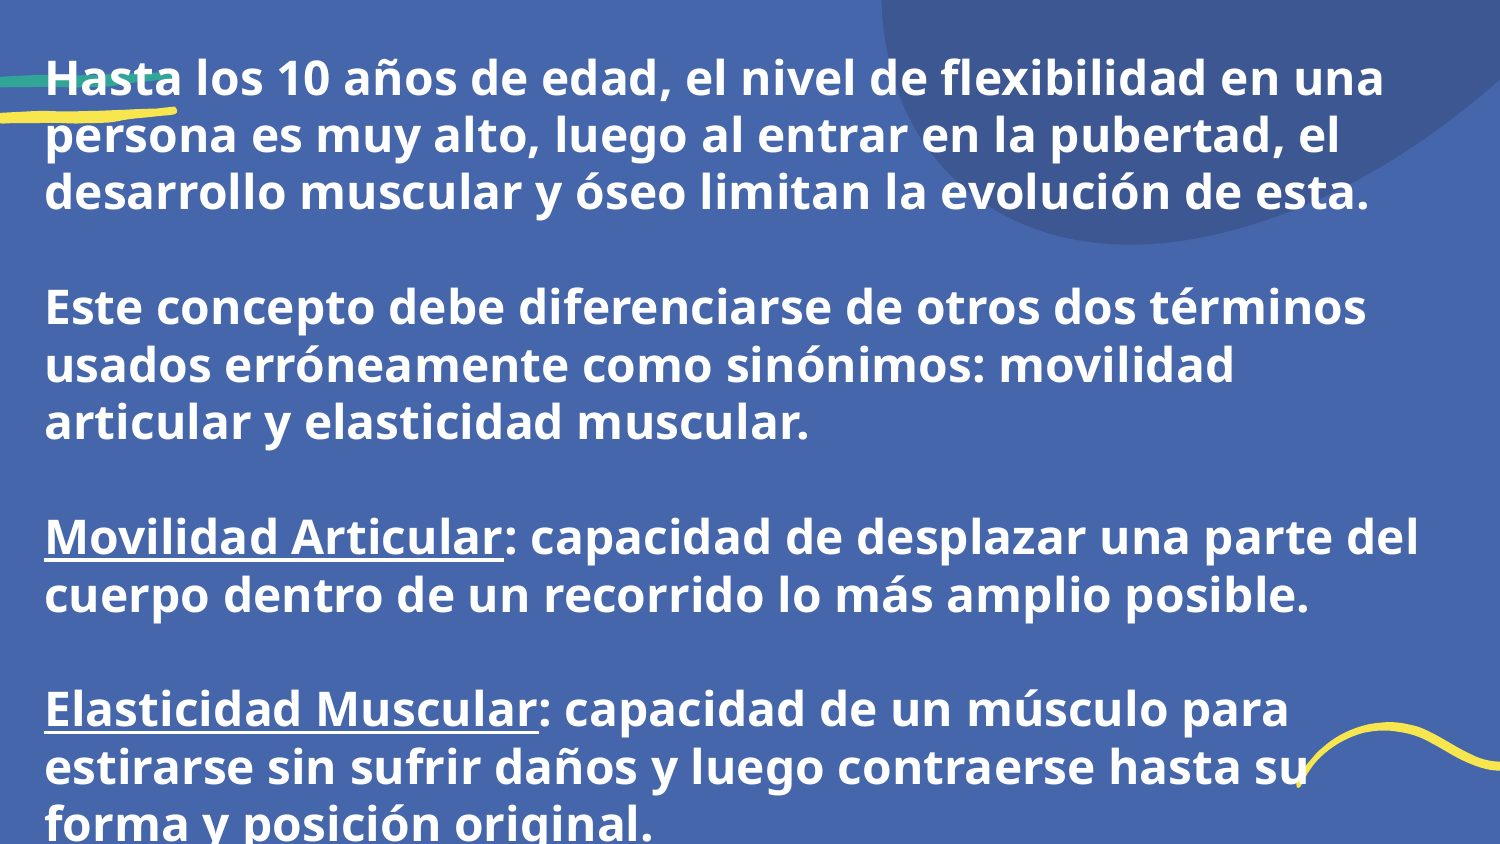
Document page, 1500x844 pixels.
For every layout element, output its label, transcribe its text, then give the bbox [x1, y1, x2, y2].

text_box Hasta los 10 años de edad, el nivel de flexibilidad en una persona es muy alto, luego al entrar en la pubertad, el desarrollo muscular y óseo limitan la evolución de esta. Este concepto debe diferenciarse de otros dos términos usados erróneamente como sinónimos: movilidad articular y elasticidad muscular. Movilidad Articular: capacidad de desplazar una parte del cuerpo dentro de un recorrido lo más amplio posible. Elasticidad Muscular: capacidad de un músculo para estirarse sin sufrir daños y luego contraerse hasta su forma y posición original. [29, 39, 1471, 844]
